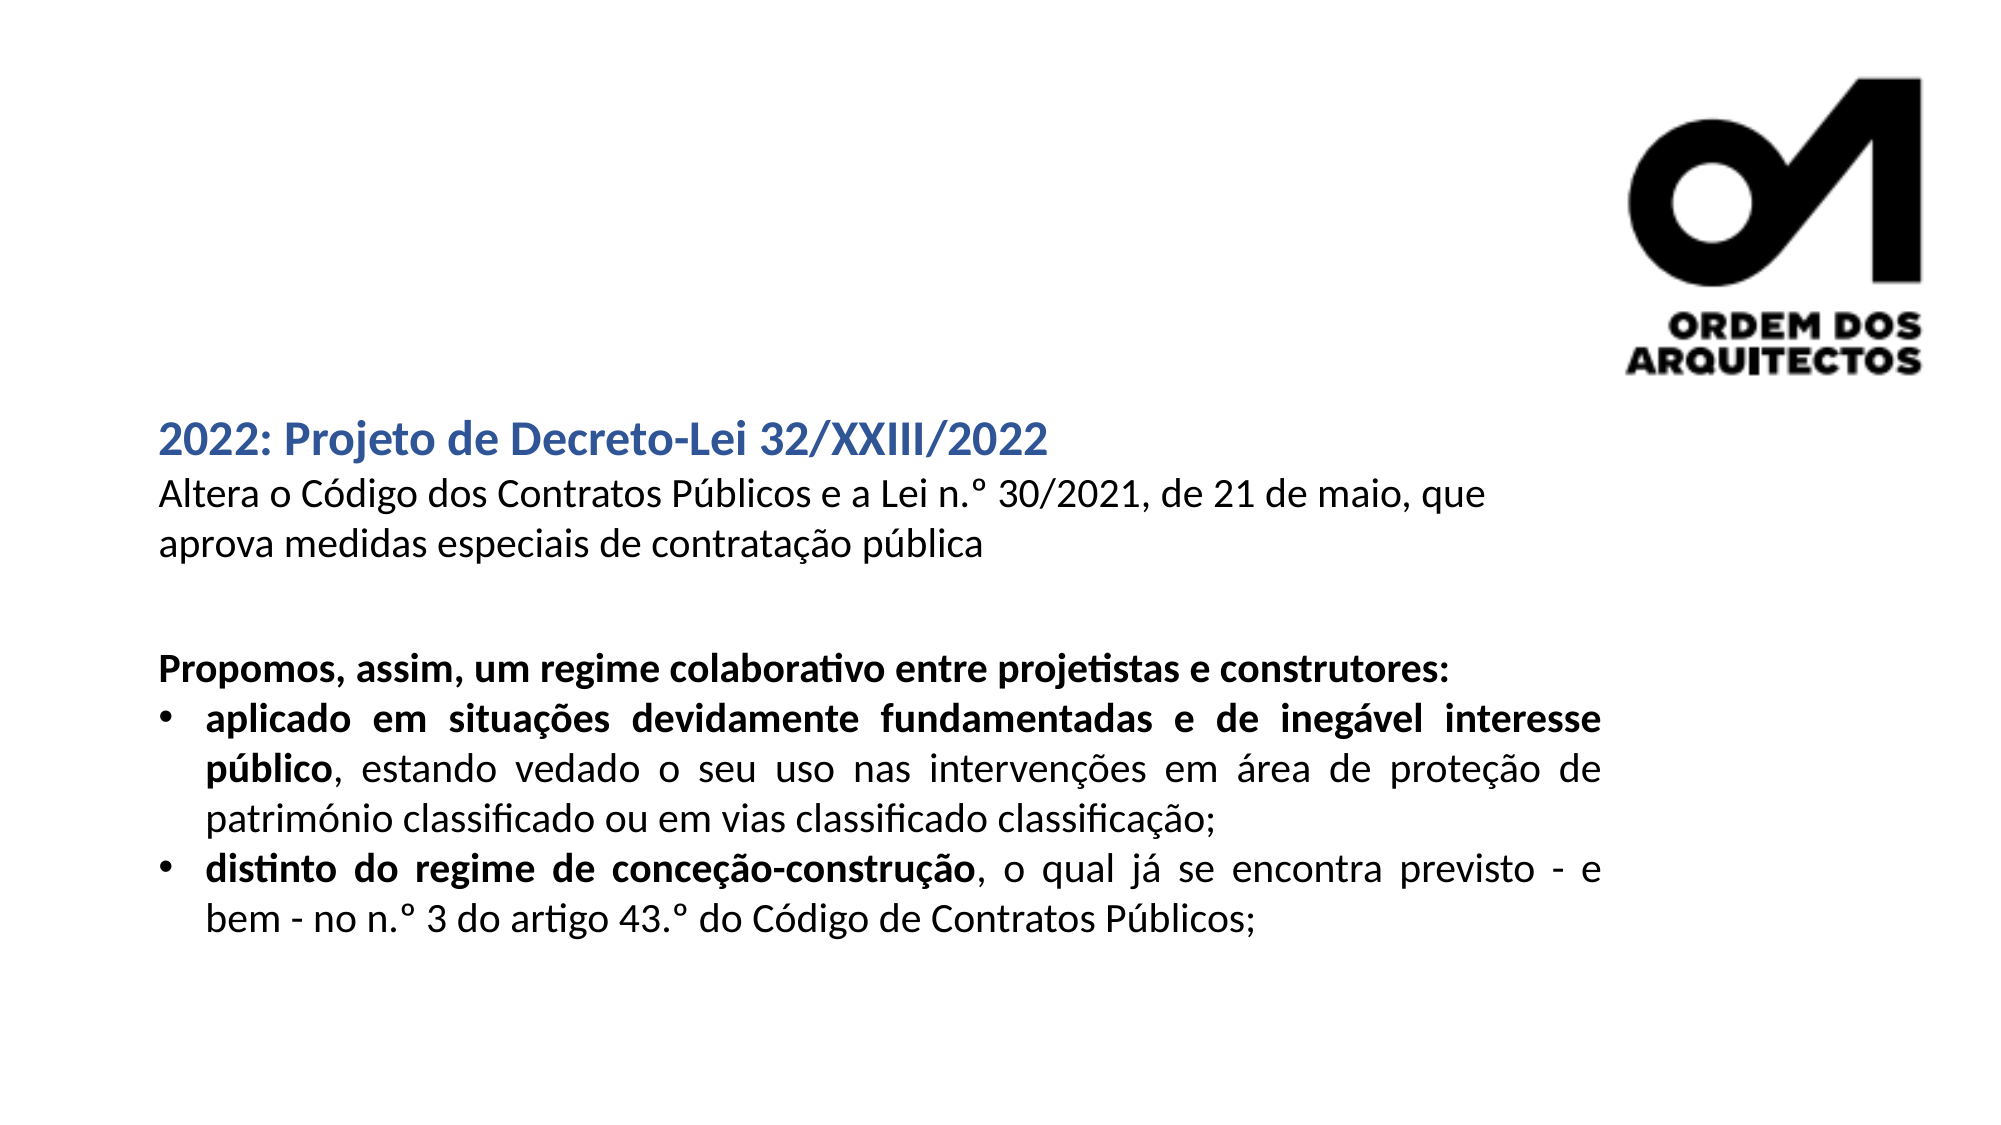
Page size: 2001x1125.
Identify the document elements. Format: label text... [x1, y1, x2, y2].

picture [1476, 0, 2000, 414]
text_box 2022: Projeto de Decreto-Lei 32/XXIII/2022 Altera o Código dos Contratos Públicos e a Lei n.º 30/2021, de 21 de maio, que aprova medidas especiais de contratação pública Propomos, assim, um regime colaborativo entre projetistas e construtores: aplicado em situações devidamente fundamentadas e de inegável interesse público, estando vedado o seu uso nas intervenções em área de proteção de património classificado ou em vias classificado classificação; distinto do regime de conceção-construção, o qual já se encontra previsto - e bem - no n.º 3 do artigo 43.º do Código de Contratos Públicos; [143, 398, 1618, 1094]
